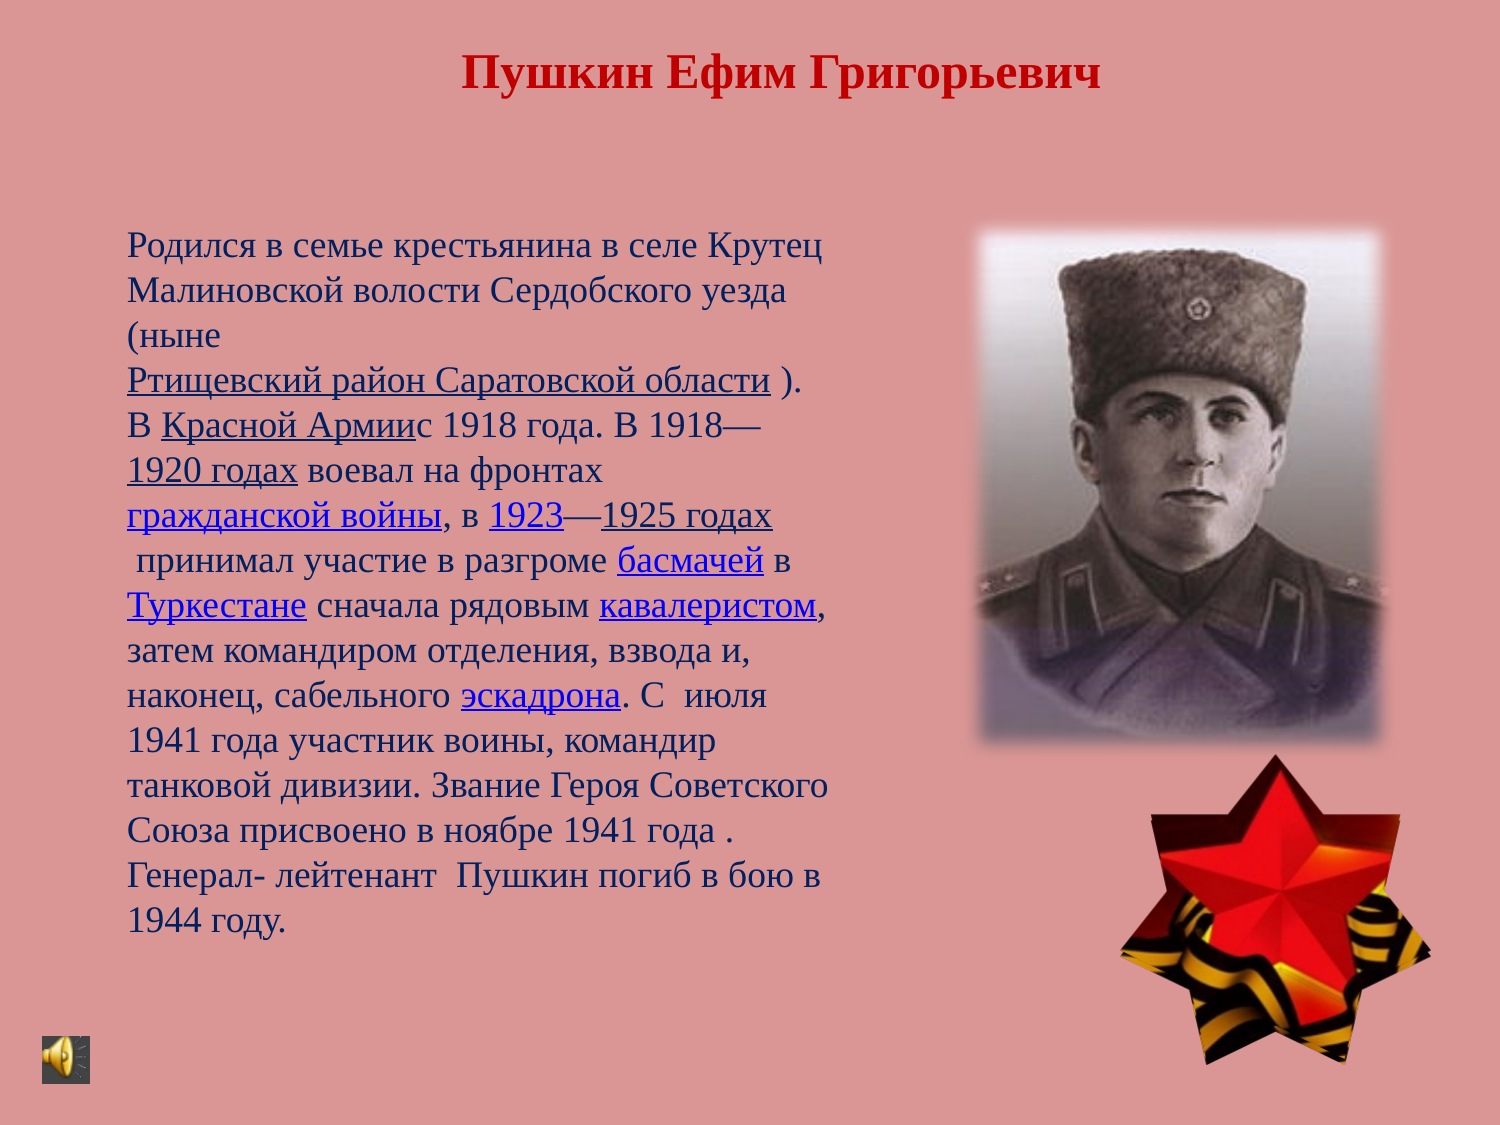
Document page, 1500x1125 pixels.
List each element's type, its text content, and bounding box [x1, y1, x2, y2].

text_box Родился в семье крестьянина в селе Крутец Малиновской волости Сердобского уезда (ныне Ртищевский район Саратовской области ). В Красной Армиис 1918 года. В 1918—1920 годах воевал на фронтах гражданской войны, в 1923—1925 годах принимал участие в разгроме басмачей в Туркестане сначала рядовым кавалеристом, затем командиром отделения, взвода и, наконец, сабельного эскадрона. С июля 1941 года участник воины, командир танковой дивизии. Звание Героя Советского Союза присвоено в ноябре 1941 года . Генерал- лейтенант Пушкин погиб в бою в 1944 году. [112, 212, 863, 947]
picture [40, 1034, 92, 1086]
text_box Пушкин Ефим Григорьевич [446, 30, 1117, 106]
picture [961, 213, 1431, 1067]
